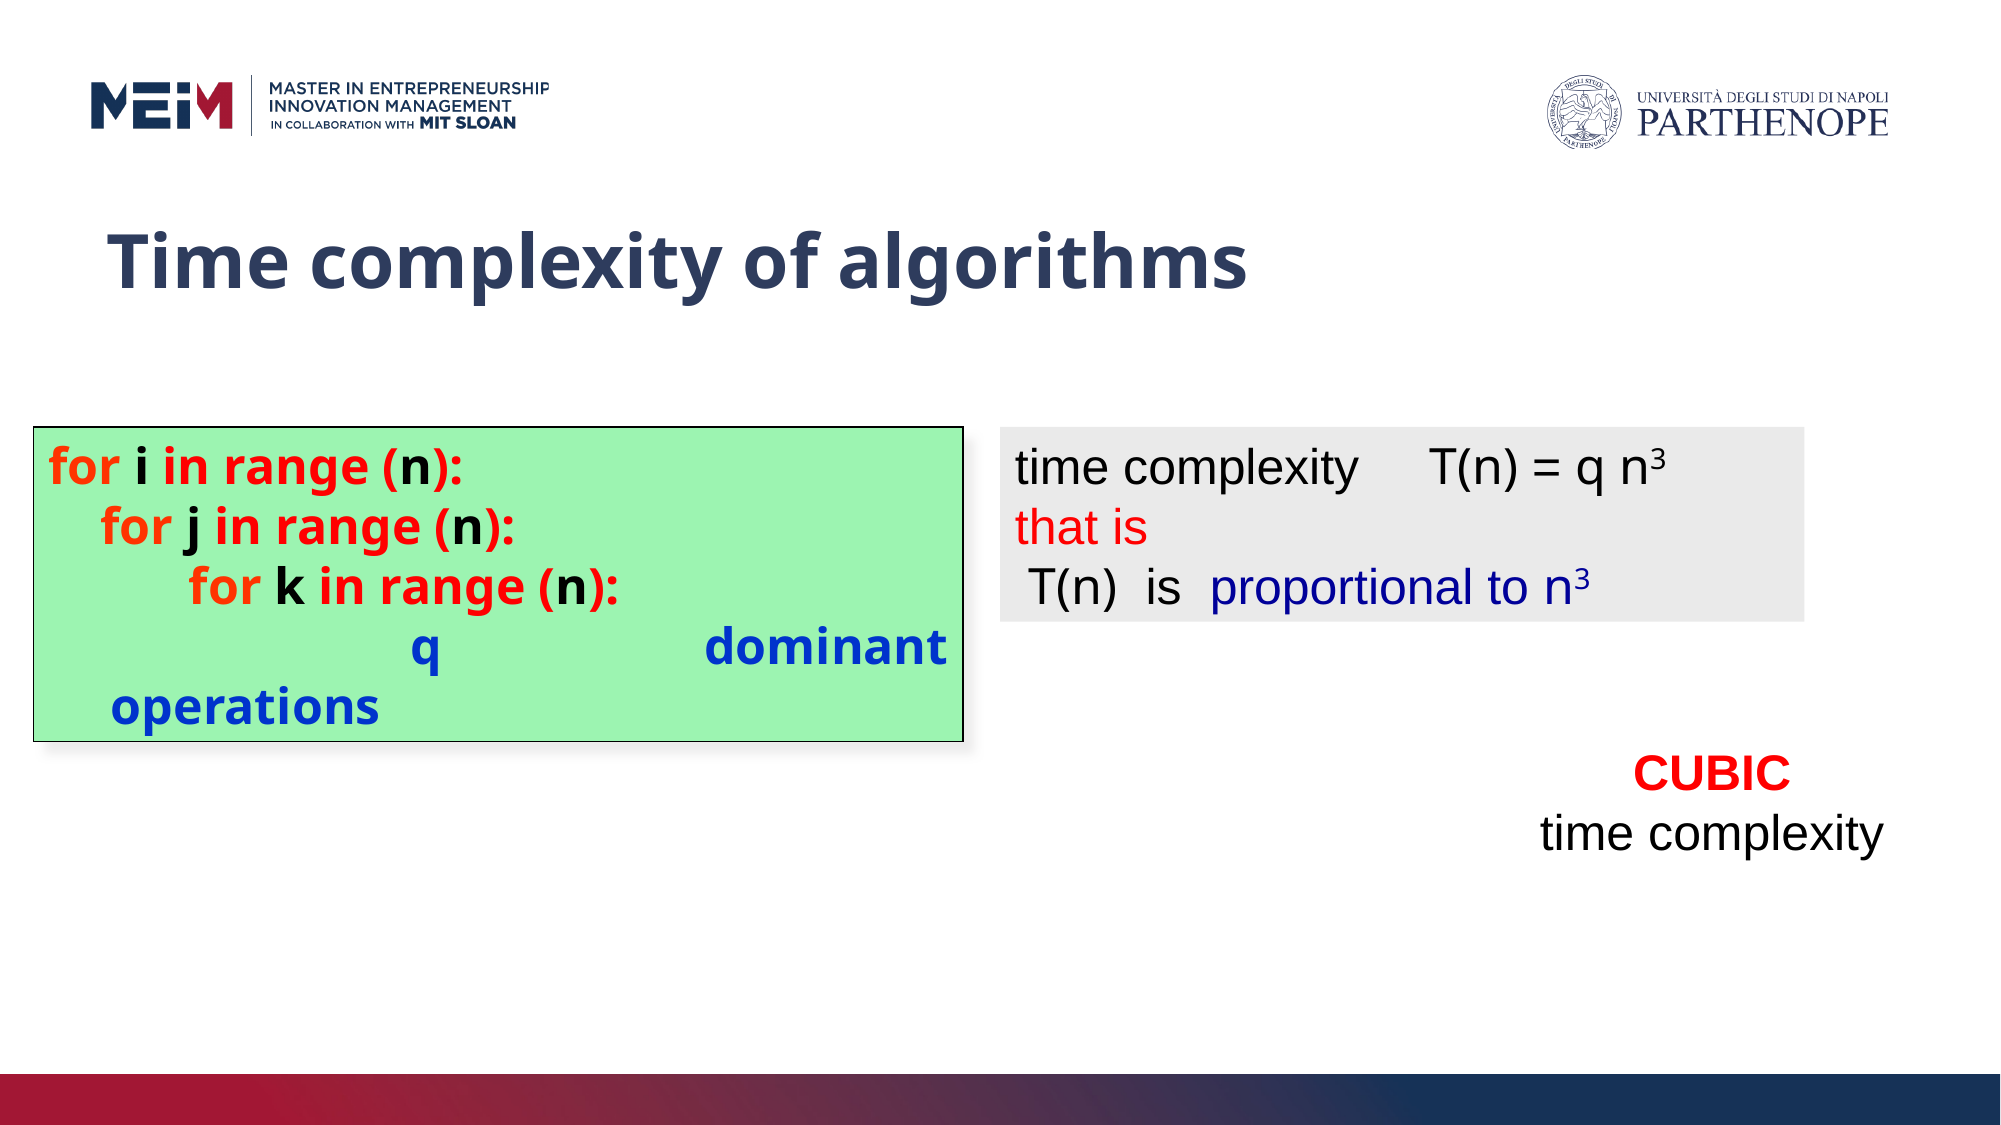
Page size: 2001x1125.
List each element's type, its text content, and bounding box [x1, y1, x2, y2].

text_box for i in range (n): for j in range (n): for k in range (n): q dominant operations [33, 426, 964, 742]
picture [0, 1074, 2001, 1125]
title Time complexity of algorithms [91, 216, 1286, 293]
text_box time complexity T(n) = q n3 that is T(n) is proportional to n3 [1000, 426, 1805, 622]
text_box CUBIC time complexity [1513, 733, 1925, 869]
